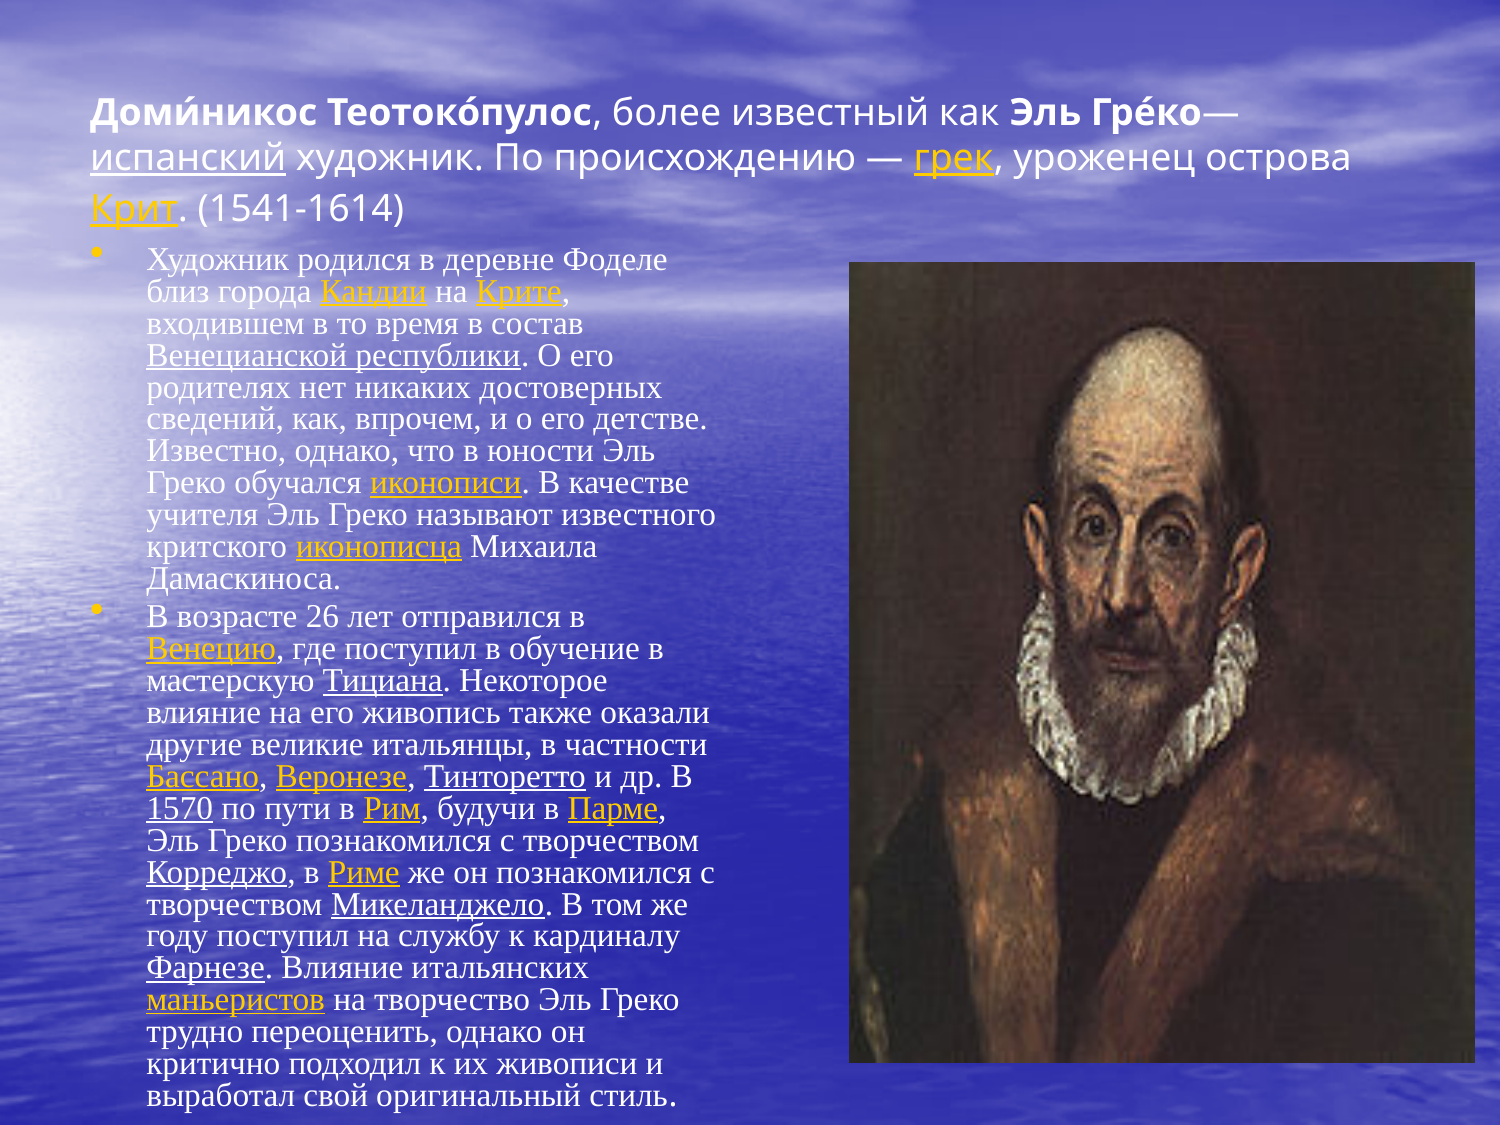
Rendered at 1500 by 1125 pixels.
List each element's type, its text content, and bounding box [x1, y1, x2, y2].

list Художник родился в деревне Фоделе близ города Кандии на Крите, входившем в то время в состав Венецианской республики. О его родителях нет никаких достоверных сведений, как, впрочем, и о его детстве. Известно, однако, что в юности Эль Греко обучался иконописи. В качестве учителя Эль Греко называют известного критского иконописца Михаила Дамаскиноса. В возрасте 26 лет отправился в Венецию, где поступил в обучение в мастерскую Тициана. Некоторое влияние на его живопись также оказали другие великие итальянцы, в частности Бассано, Веронезе, Тинторетто и др. В 1570 по пути в Рим, будучи в Парме, Эль Греко познакомился с творчеством Корреджо, в Риме же он познакомился с творчеством Микеланджело. В том же году поступил на службу к кардиналу Фарнезе. Влияние итальянских маньеристов на творчество Эль Греко трудно переоценить, однако он критично подходил к их живописи и выработал свой оригинальный стиль. [74, 237, 738, 913]
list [849, 262, 1476, 1063]
title Доми́никос Теотоко́пулос, более известный как Эль Гре́ко— испанский художник. По происхождению — грек, уроженец острова Крит. (1541-1614) [74, 47, 1426, 276]
